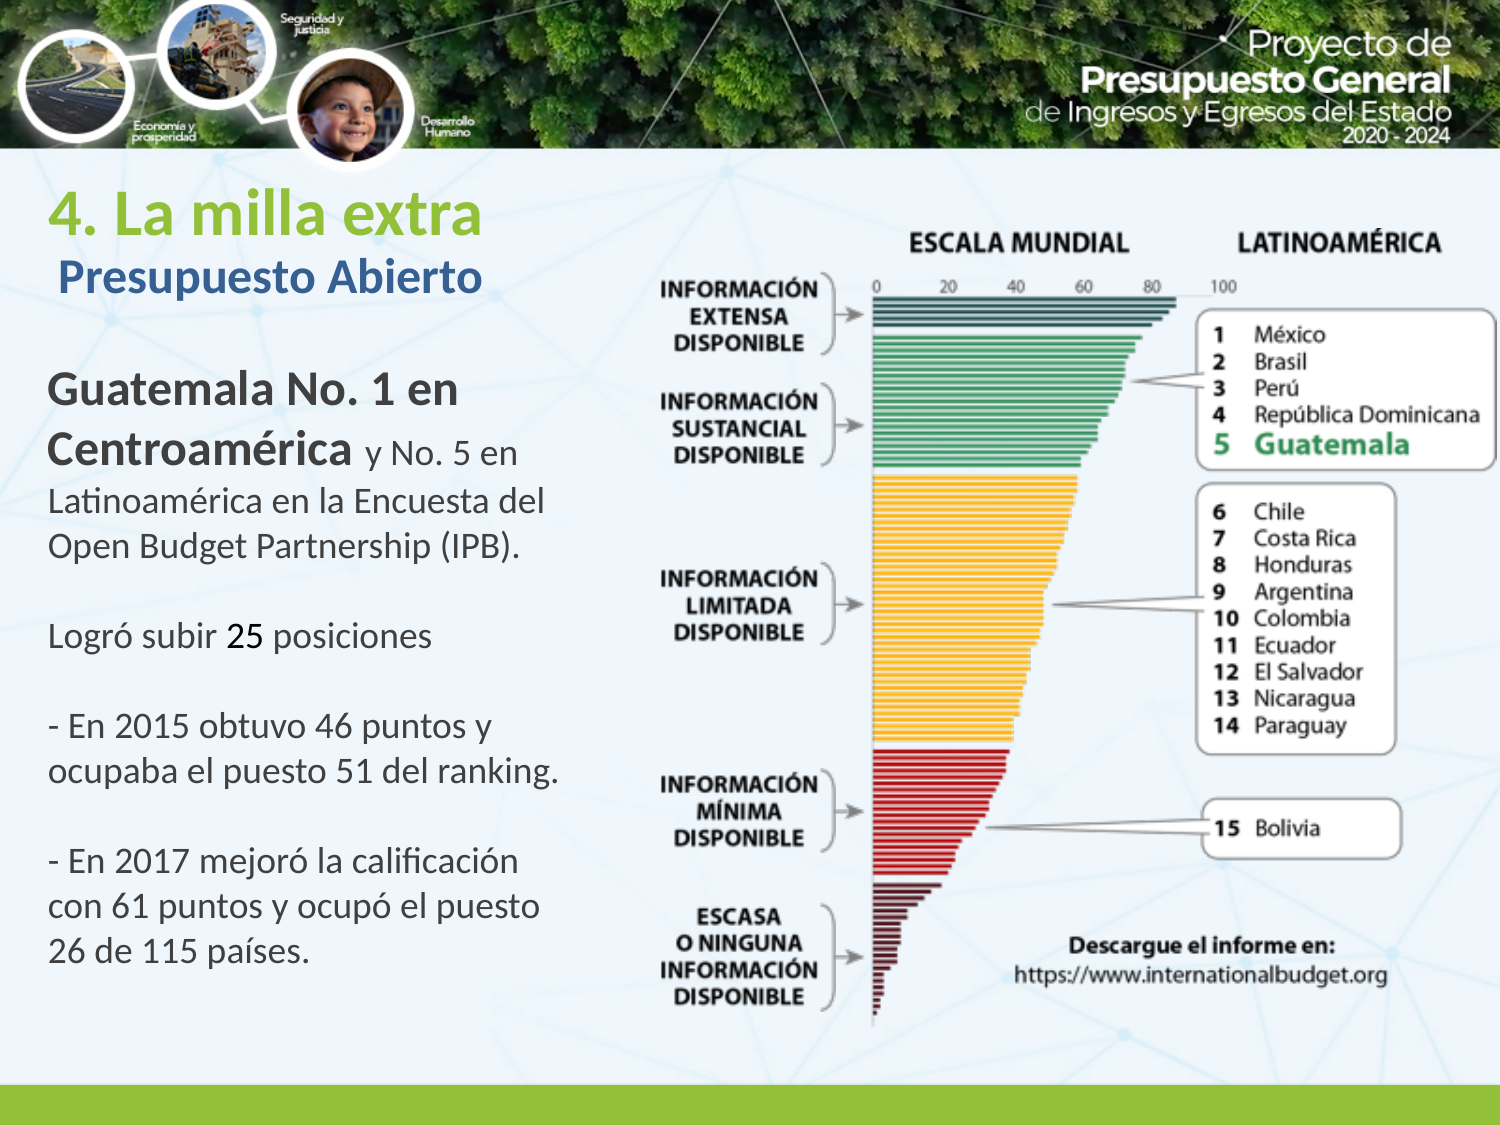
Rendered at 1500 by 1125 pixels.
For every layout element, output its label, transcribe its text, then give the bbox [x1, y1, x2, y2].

picture [0, 0, 1500, 1084]
text_box Presupuesto Abierto [43, 236, 636, 315]
text_box [0, 1084, 1500, 1125]
text_box Guatemala No. 1 en Centroamérica y No. 5 en Latinoamérica en la Encuesta del Open Budget Partnership (IPB). Logró subir 25 posiciones - En 2015 obtuvo 46 puntos y ocupaba el puesto 51 del ranking. - En 2017 mejoró la calificación con 61 puntos y ocupó el puesto 26 de 115 países. [33, 309, 589, 1017]
title 4. La milla extra [33, 143, 1384, 276]
